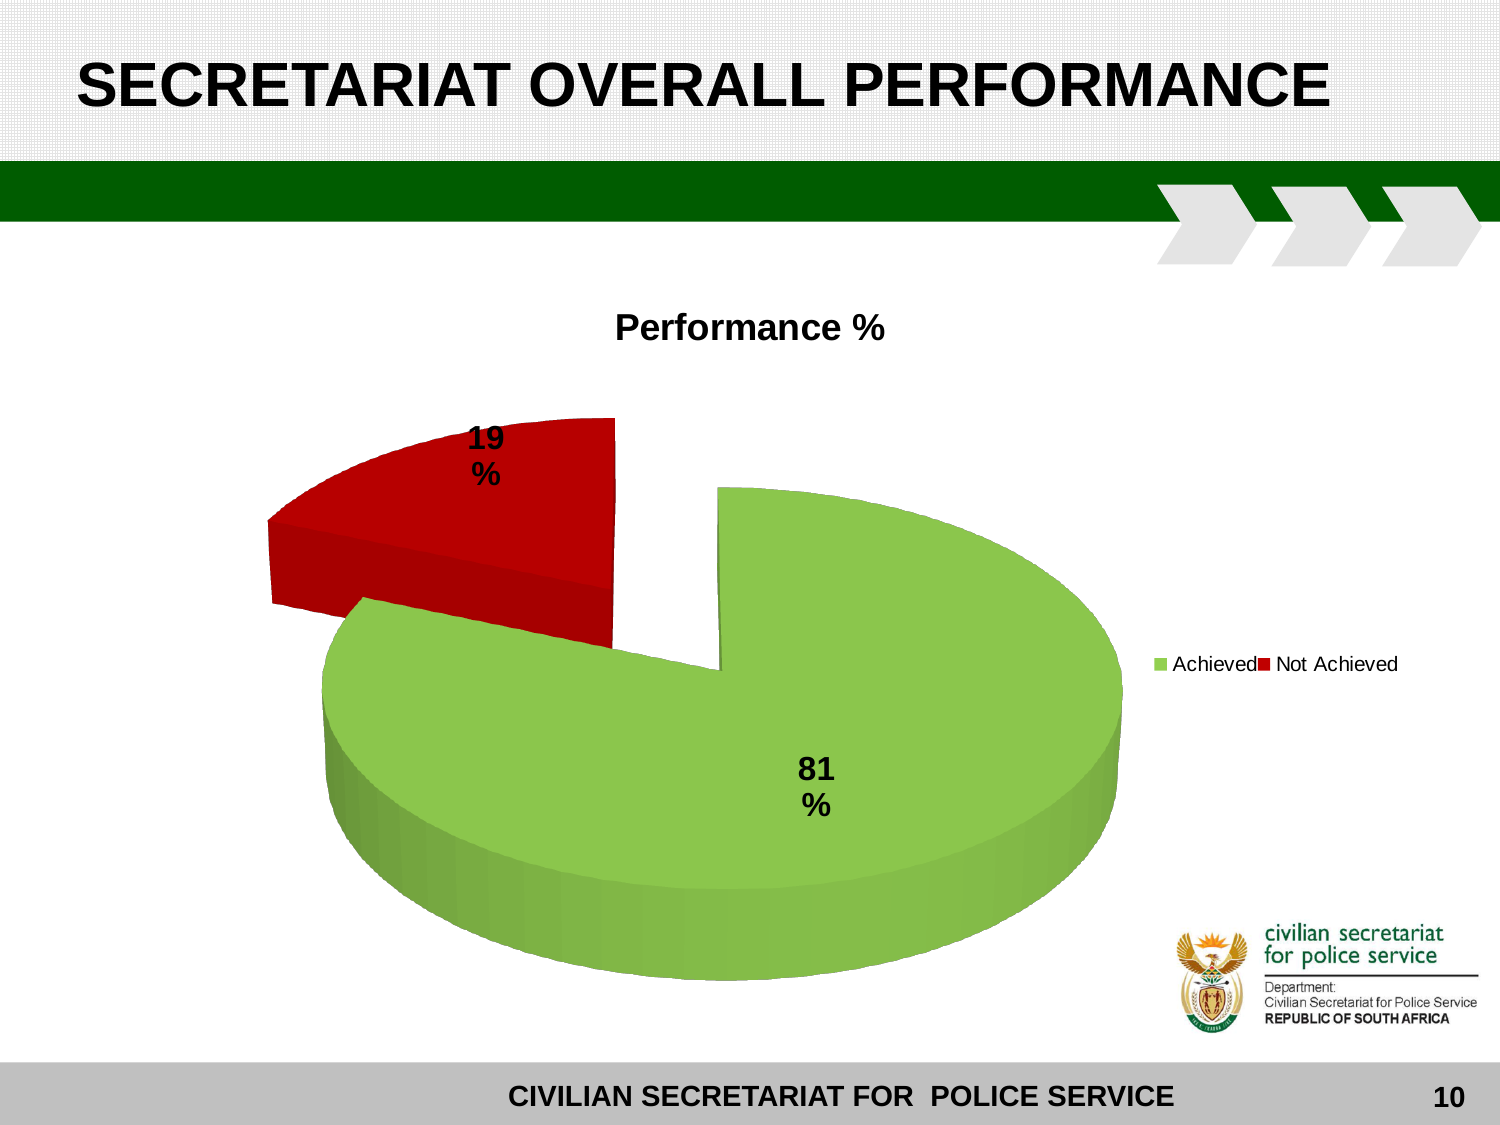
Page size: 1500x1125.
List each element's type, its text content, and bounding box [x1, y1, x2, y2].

chart [88, 271, 1412, 1036]
slide_number 10 [1130, 1070, 1481, 1125]
picture [1156, 916, 1496, 1049]
title SECRETARIAT OVERALL PERFORMANCE [30, 19, 1381, 145]
